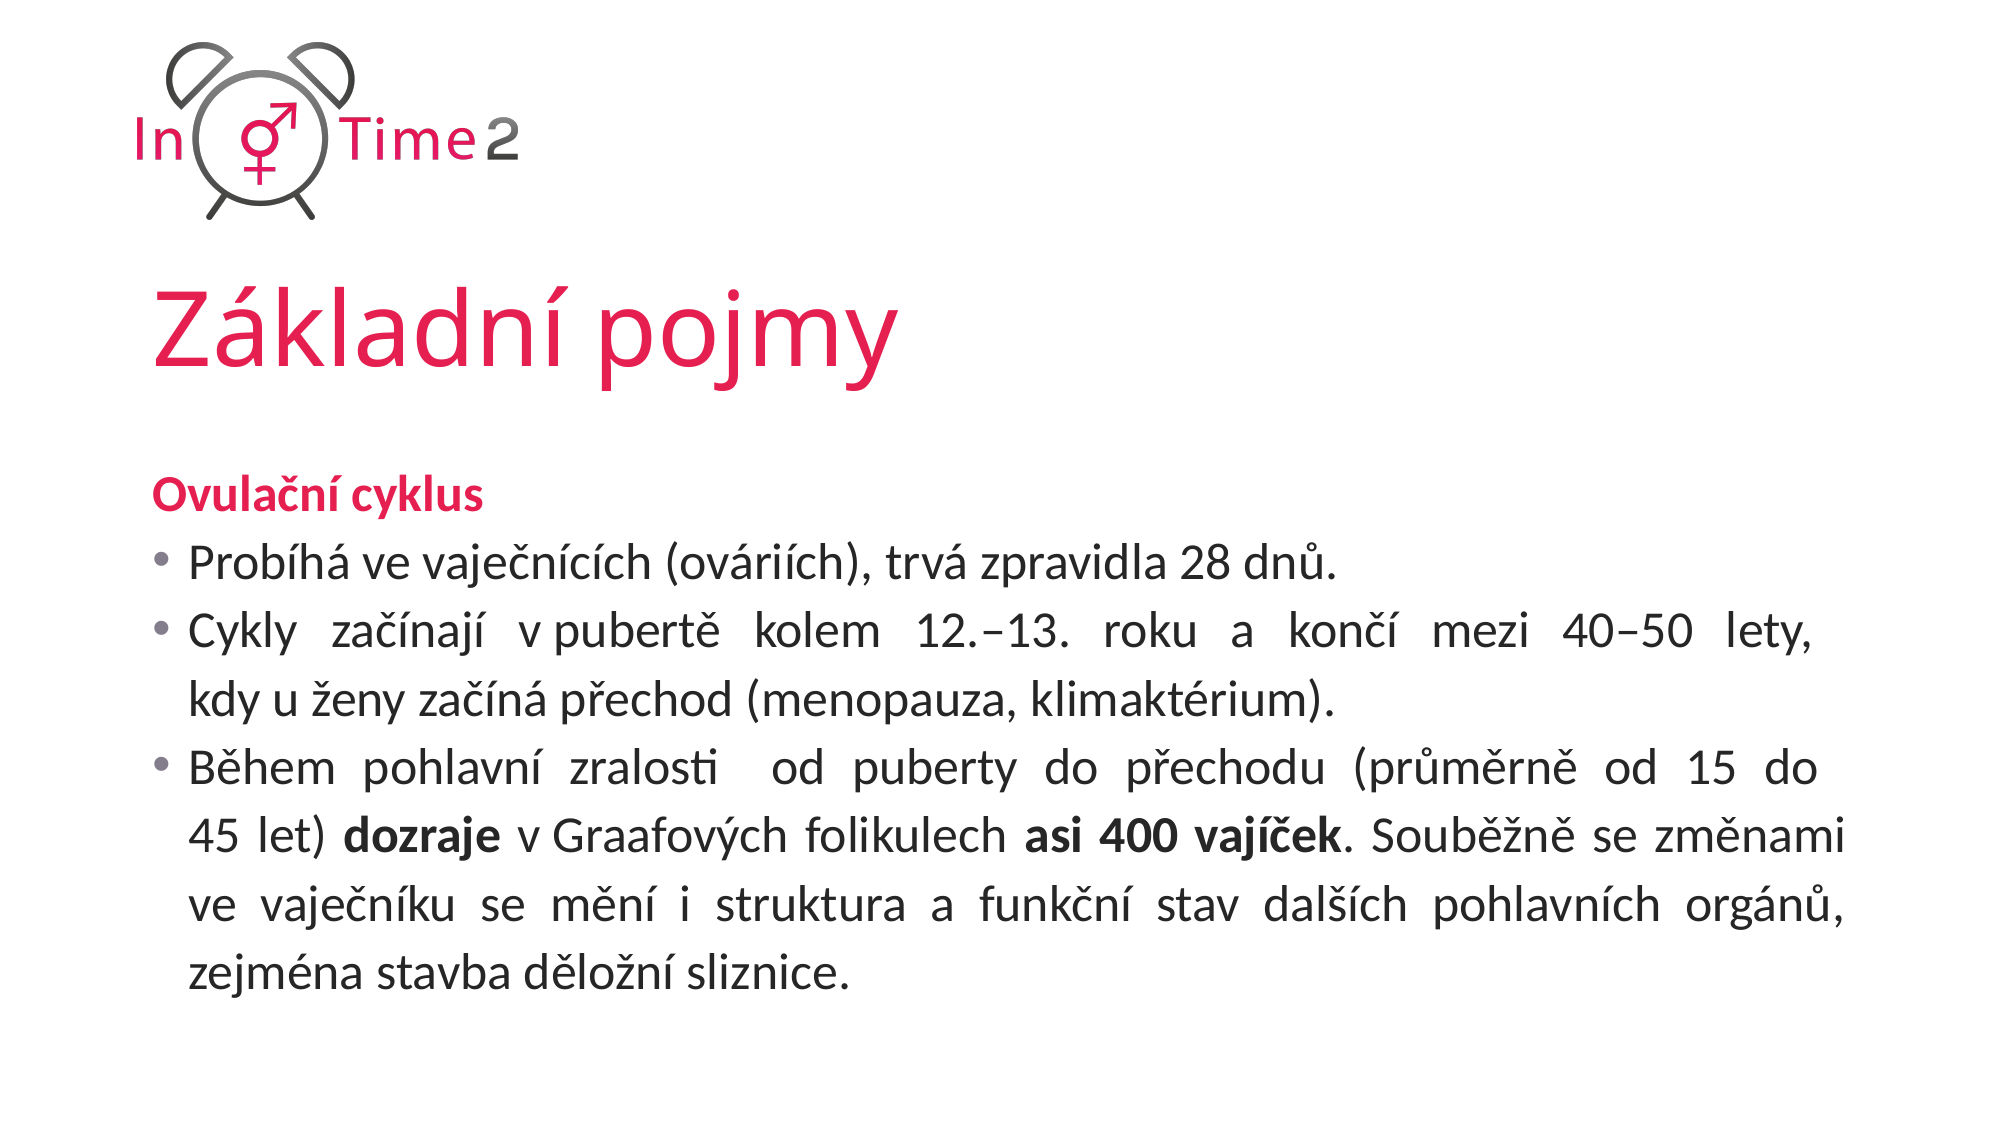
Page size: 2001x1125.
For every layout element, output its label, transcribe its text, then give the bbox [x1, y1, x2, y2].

list Ovulační cyklus Probíhá ve vaječnících (ováriích), trvá zpravidla 28 dnů. Cykly začínají v pubertě kolem 12.–13. roku a končí mezi 40–50 lety, kdy u ženy začíná přechod (menopauza, klimaktérium). Během pohlavní zralosti od puberty do přechodu (průměrně od 15 do 45 let) dozraje v Graafových folikulech asi 400 vajíček. Souběžně se změnami ve vaječníku se mění i struktura a funkční stav dalších pohlavních orgánů, zejména stavba děložní sliznice. [137, 445, 1863, 1014]
picture [137, 42, 518, 220]
title Základní pojmy [137, 249, 1863, 417]
